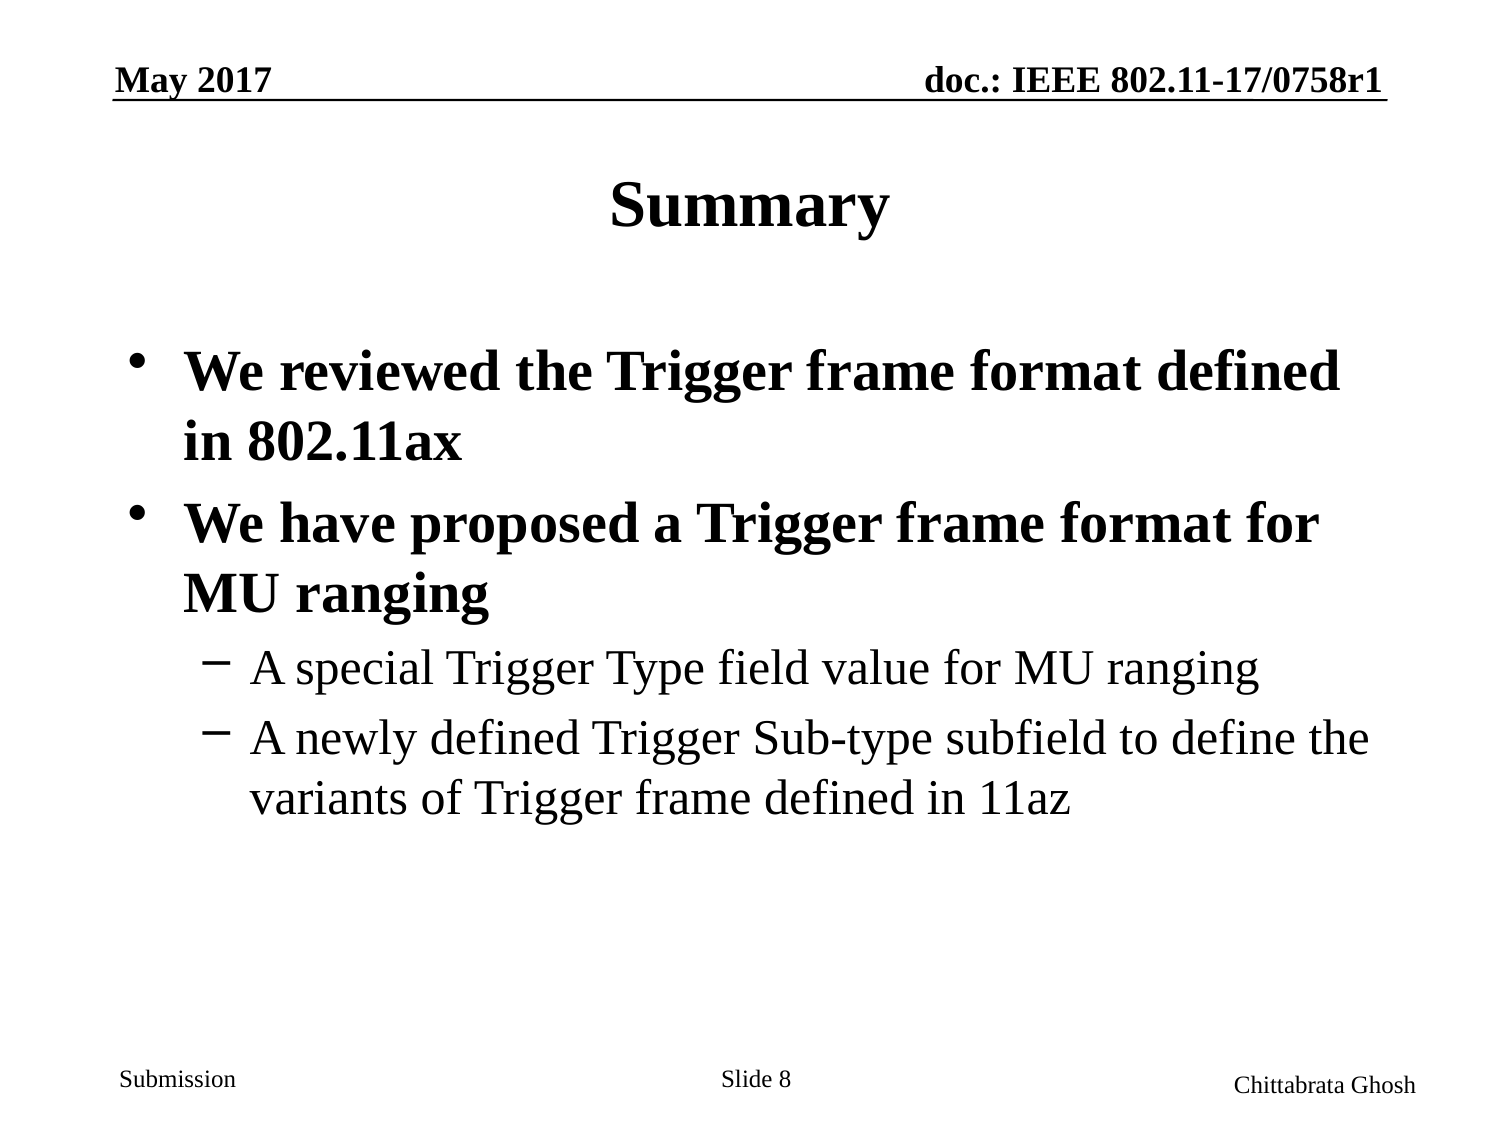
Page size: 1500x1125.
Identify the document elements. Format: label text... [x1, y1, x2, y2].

text_box Chittabrata Ghosh [1233, 1068, 1417, 1099]
text_box doc.: IEEE 802.11-17/0758r1 [848, 54, 1384, 100]
list We reviewed the Trigger frame format defined in 802.11ax We have proposed a Trigger frame format for MU ranging A special Trigger Type field value for MU ranging A newly defined Trigger Sub-type subfield to define the variants of Trigger frame defined in 11az [112, 324, 1388, 1000]
text_box May 2017 [114, 54, 273, 100]
title Summary [112, 112, 1388, 288]
slide_number Slide 8 [712, 1062, 800, 1093]
